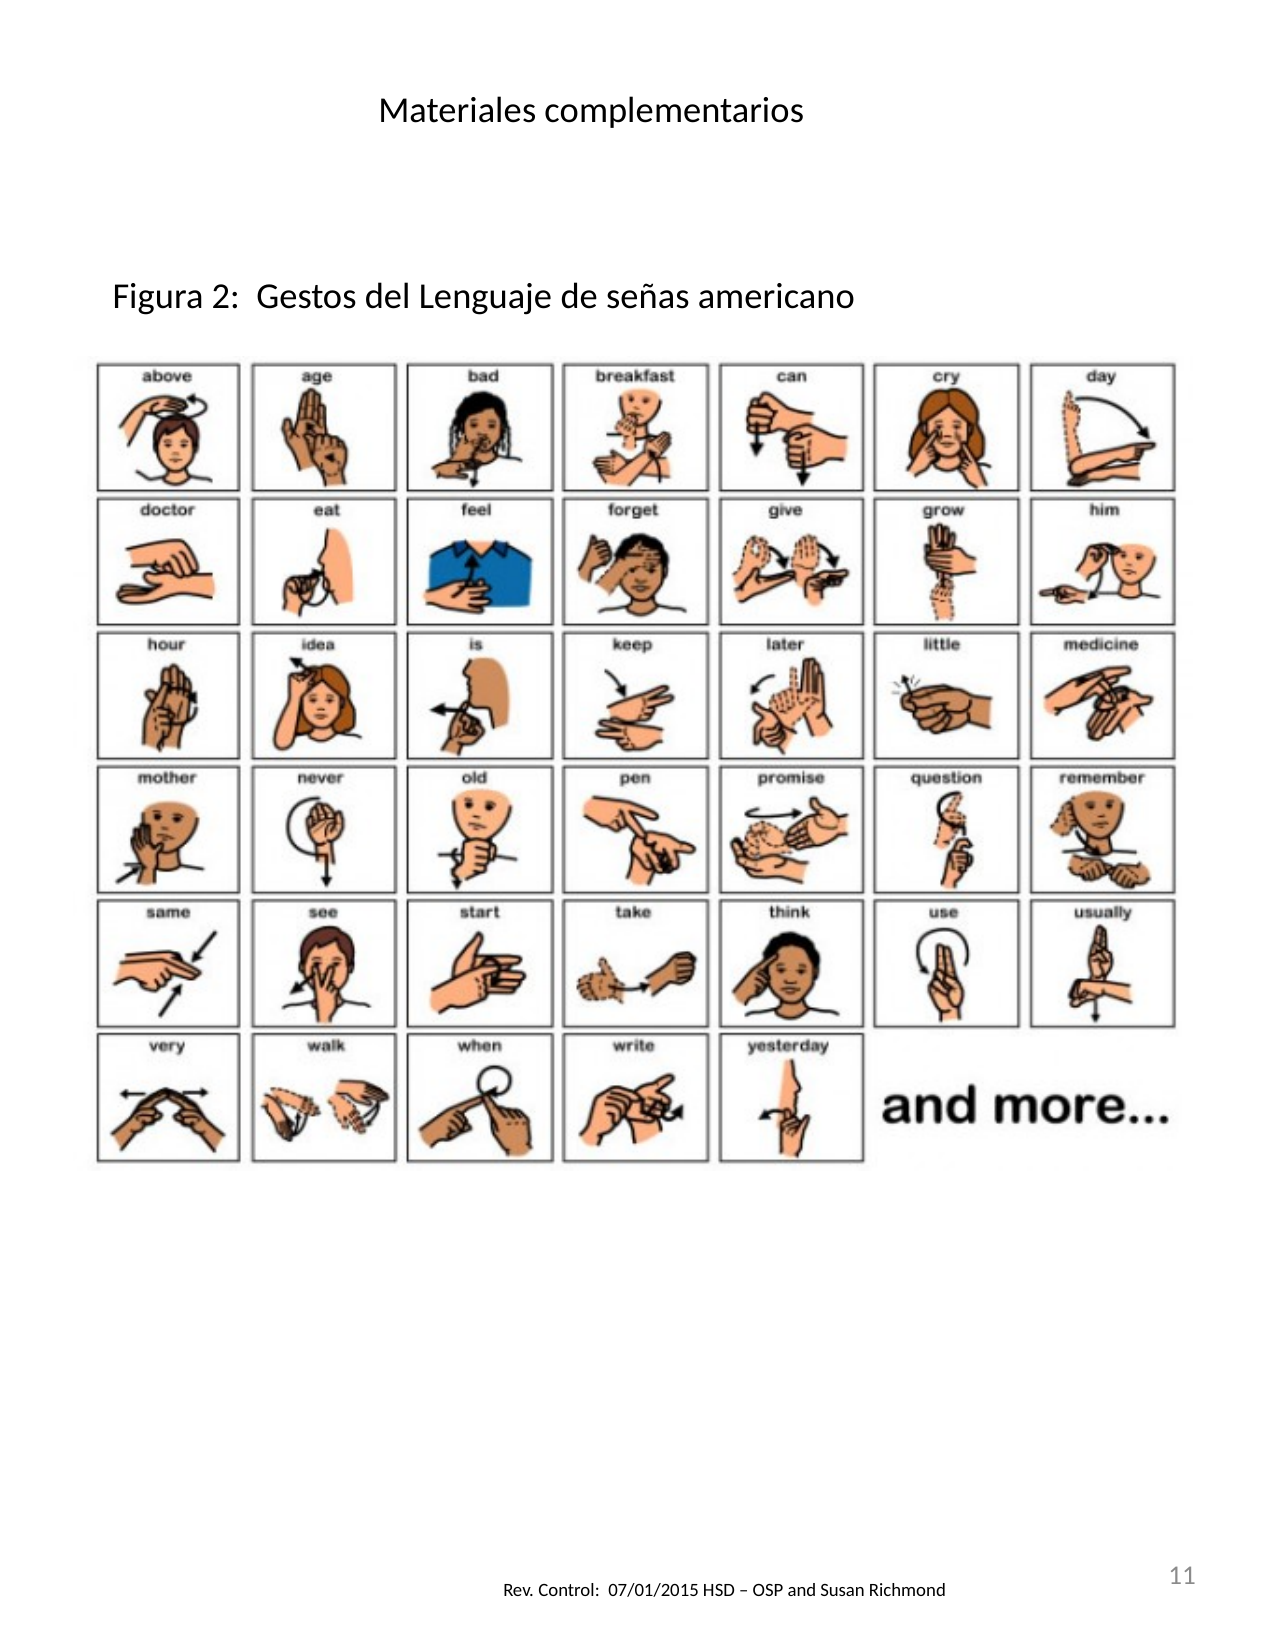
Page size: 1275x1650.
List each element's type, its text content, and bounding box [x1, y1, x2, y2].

picture [73, 355, 1193, 1171]
slide_number 11 [913, 1529, 1212, 1618]
text_box Figura 2: Gestos del Lenguaje de señas americano [96, 264, 908, 325]
text_box Materiales complementarios [282, 77, 902, 138]
